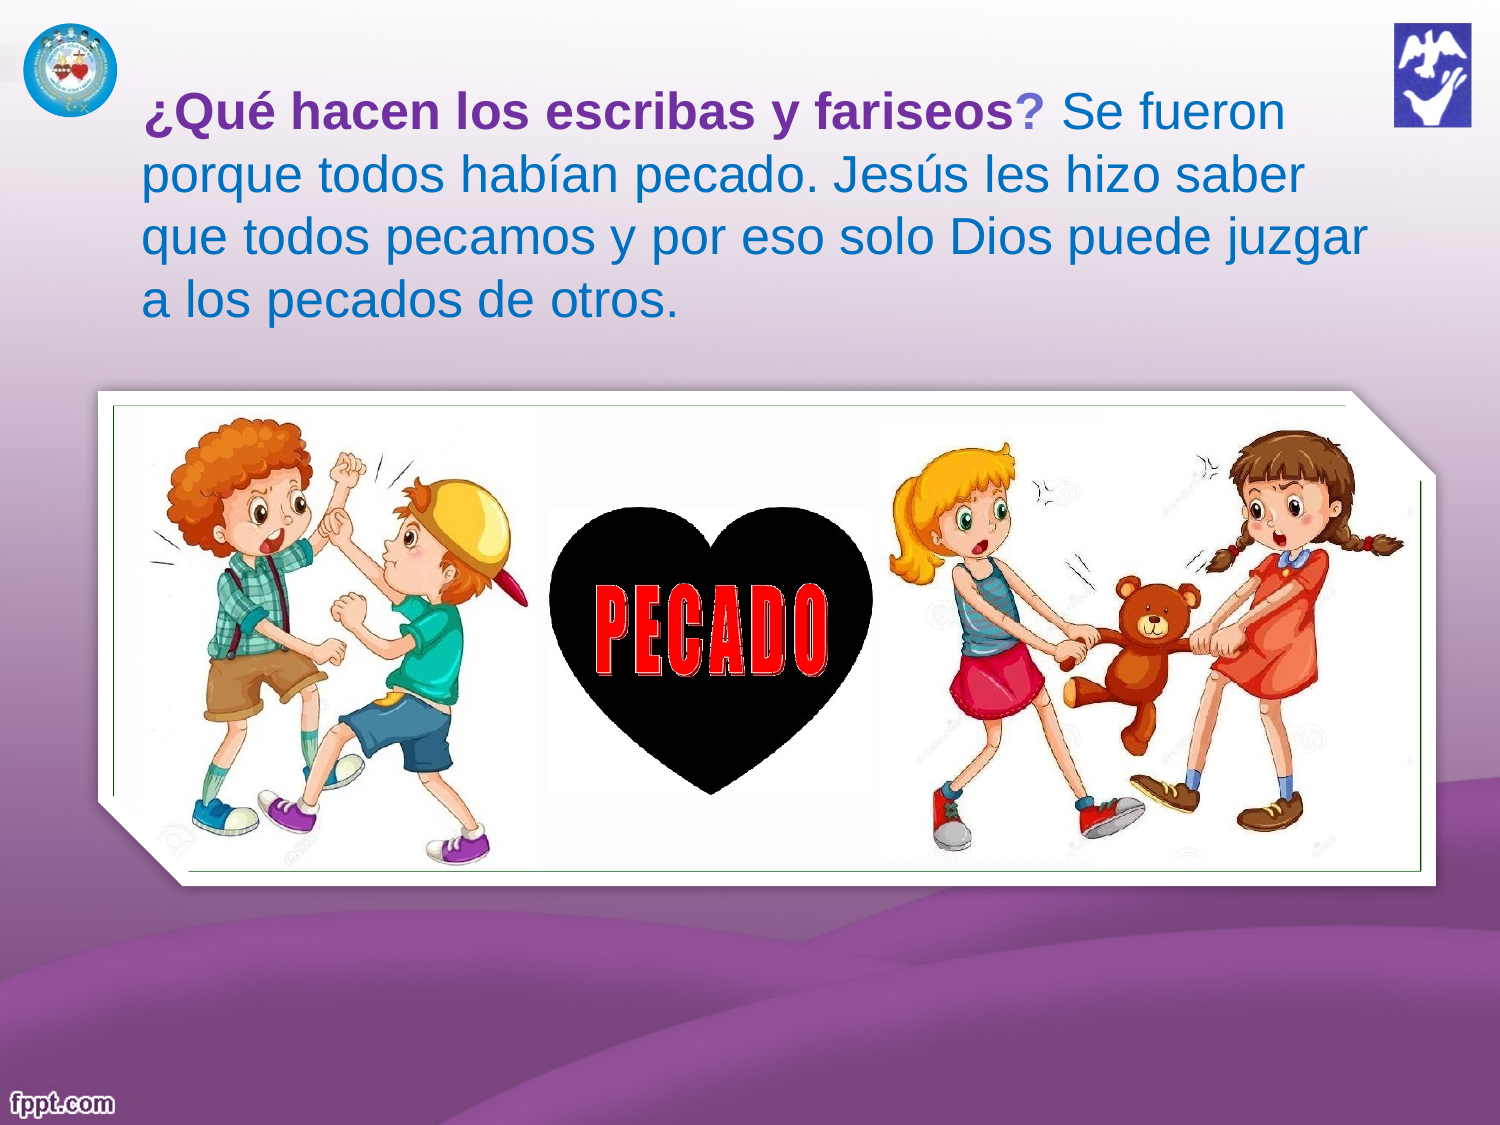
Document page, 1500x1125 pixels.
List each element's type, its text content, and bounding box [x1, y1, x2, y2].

list ¿Qué hacen los escribas y fariseos? Se fueron porque todos habían pecado. Jesús les hizo saber que todos pecamos y por eso solo Dios puede juzgar a los pecados de otros. [70, 70, 1421, 523]
picture [0, 0, 1500, 1125]
